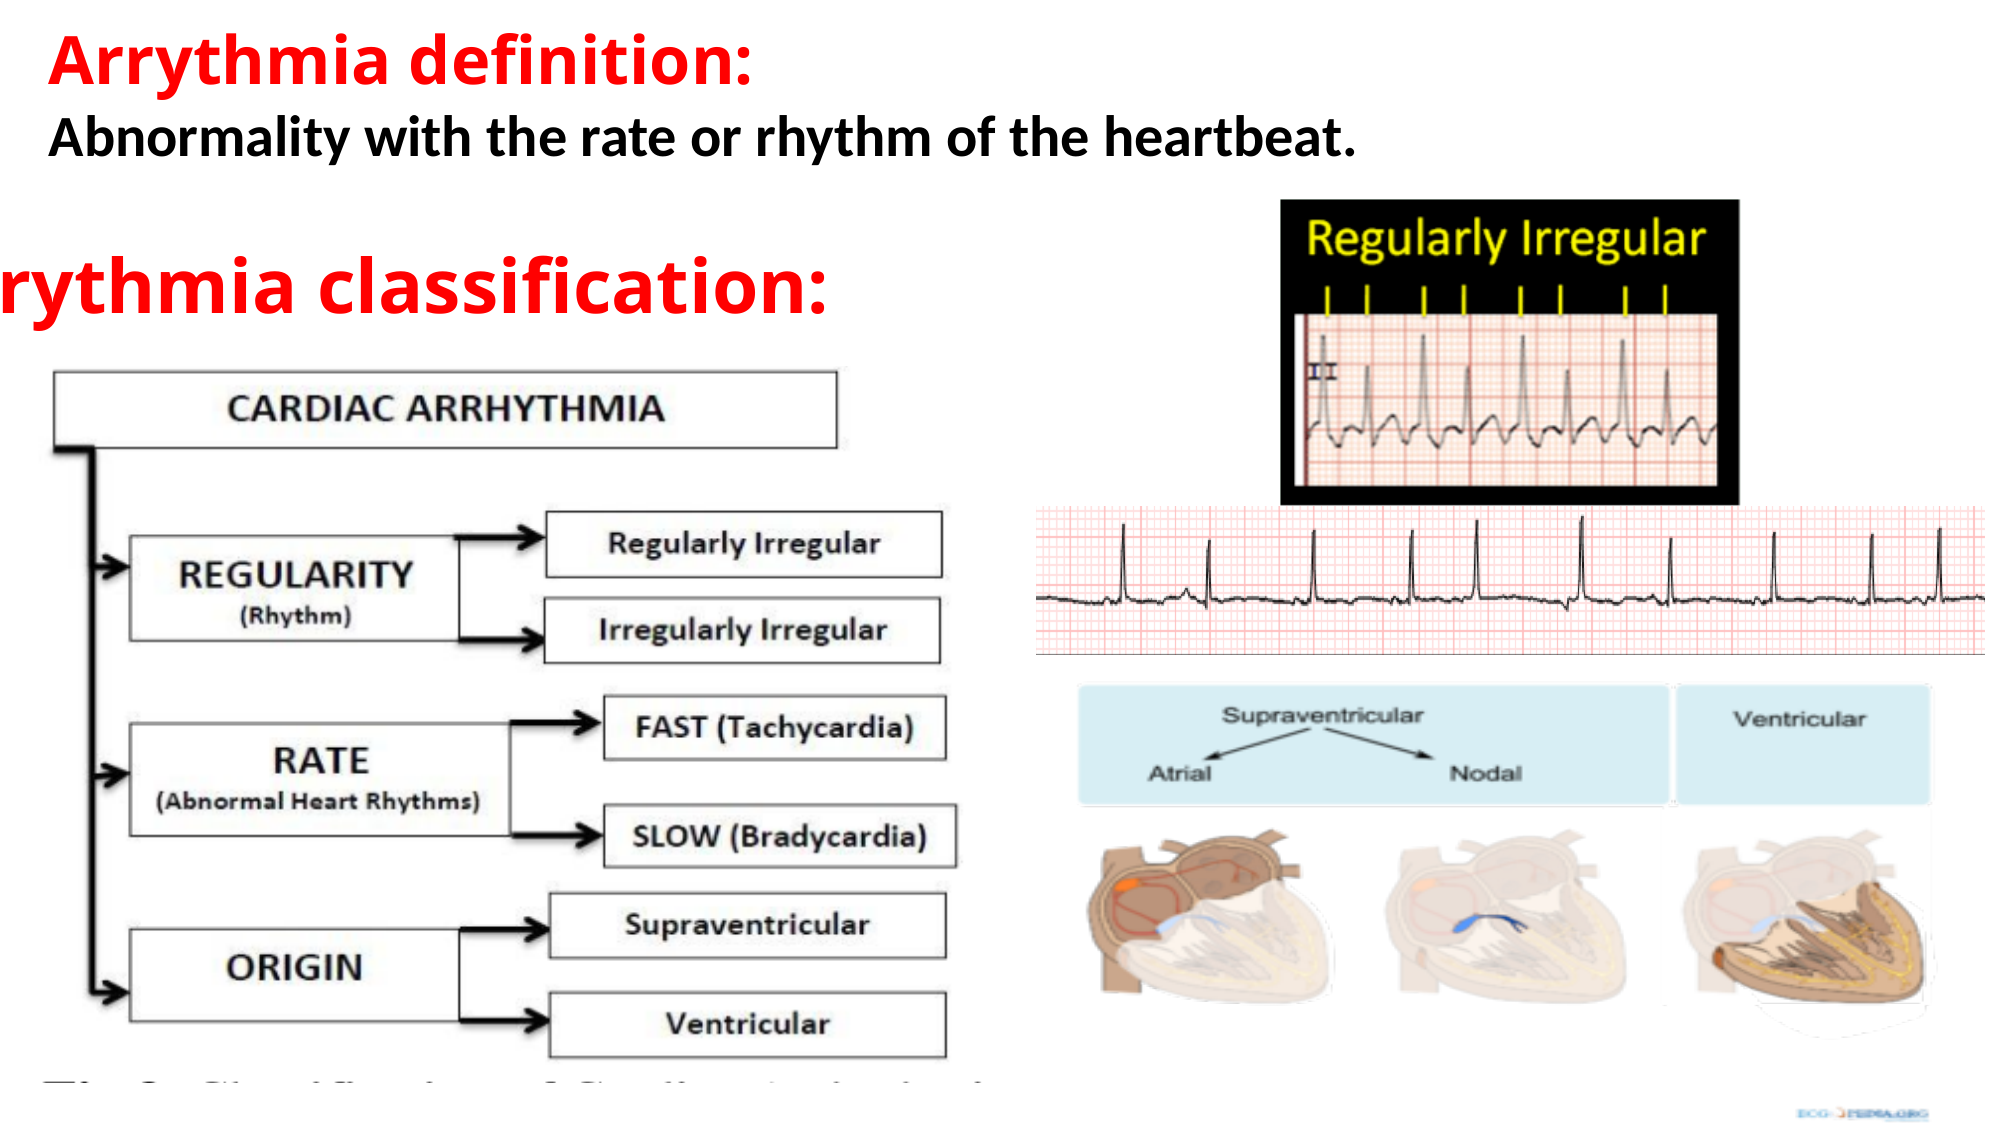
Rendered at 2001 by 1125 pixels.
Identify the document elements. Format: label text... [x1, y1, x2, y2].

text_box Arrythmia definition: Abnormality with the rate or rhythm of the heartbeat. [34, 10, 1374, 221]
picture [1036, 198, 1985, 655]
title Arrythmia classification: [0, 180, 941, 366]
picture [1076, 657, 1941, 1125]
picture [0, 366, 1022, 1083]
